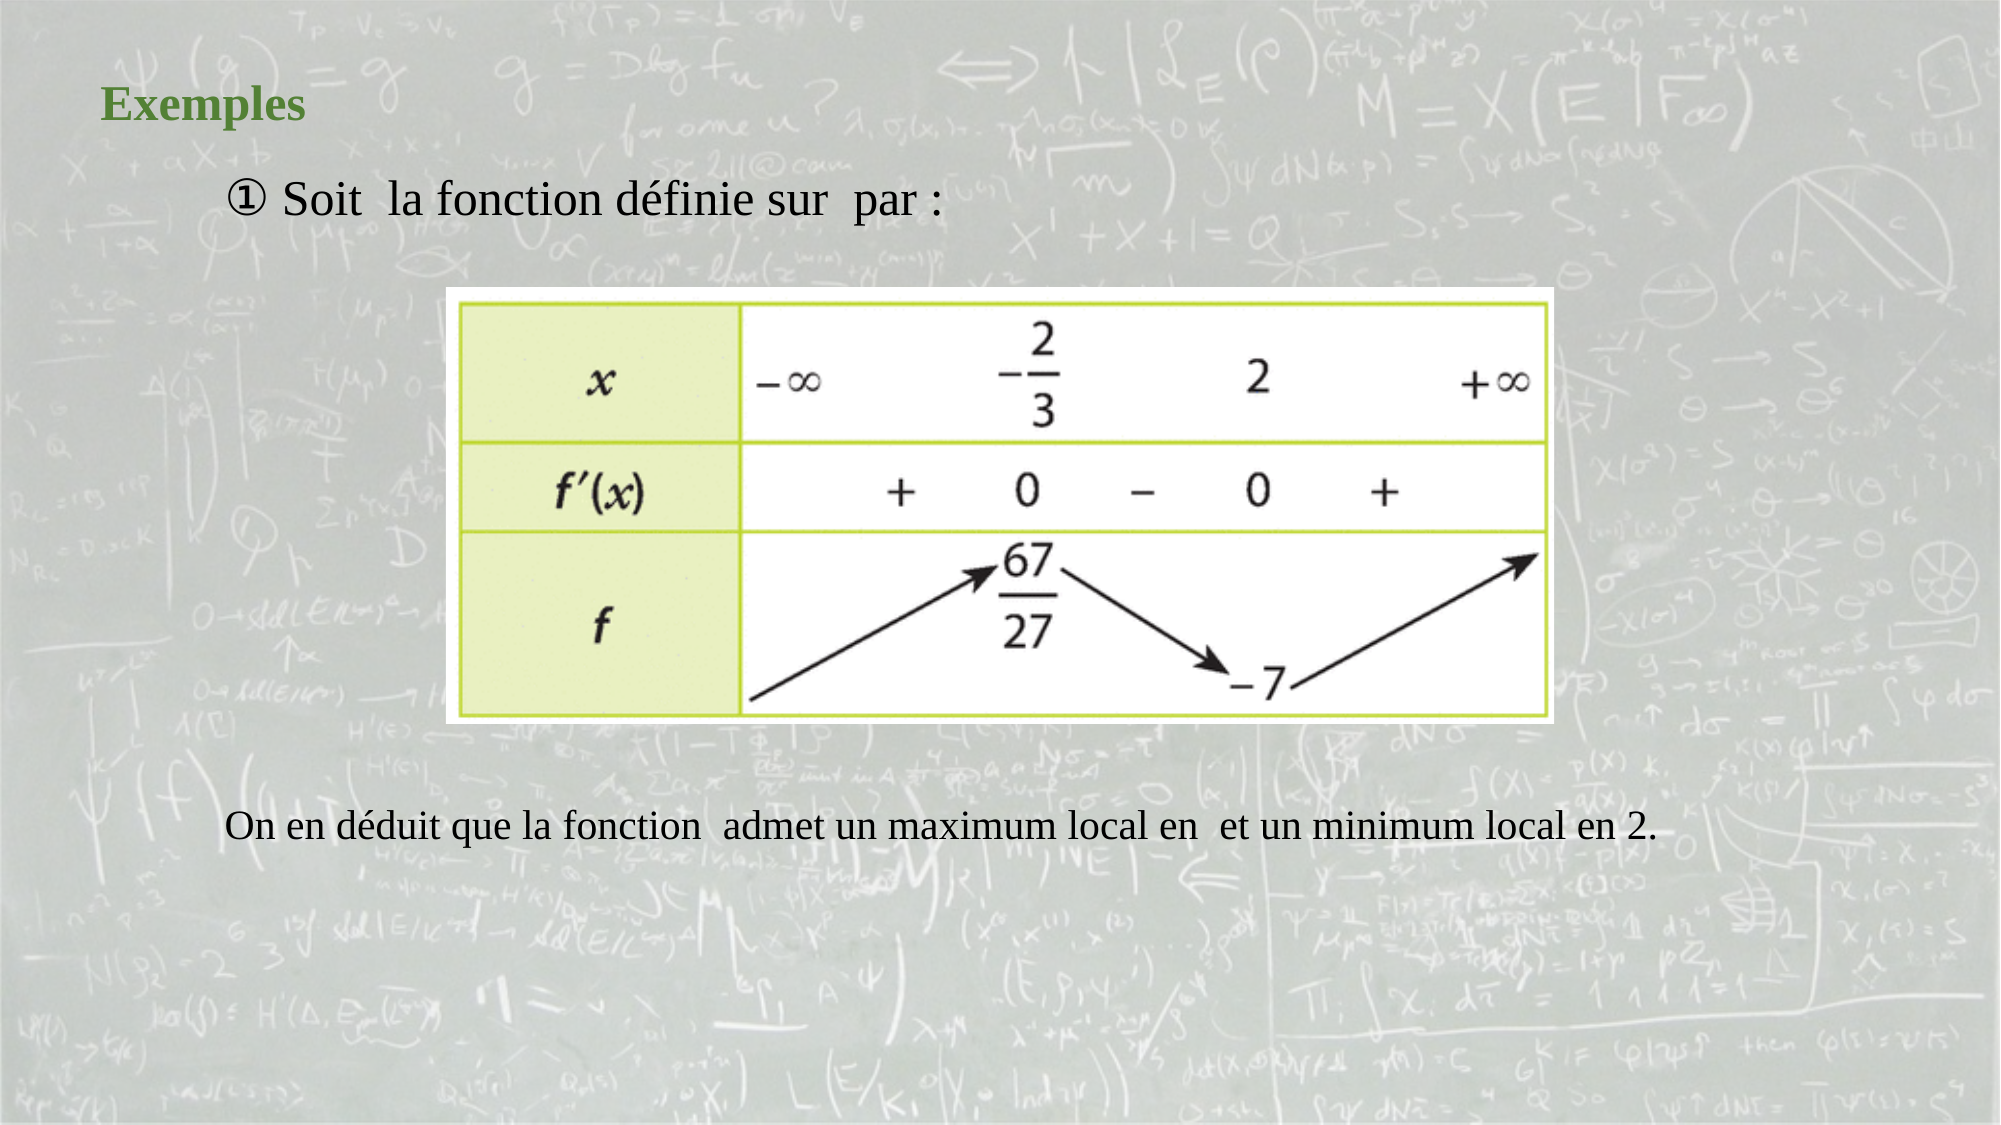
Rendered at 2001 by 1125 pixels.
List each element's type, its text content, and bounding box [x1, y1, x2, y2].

text_box Exemples [85, 32, 334, 138]
picture [445, 287, 1555, 724]
